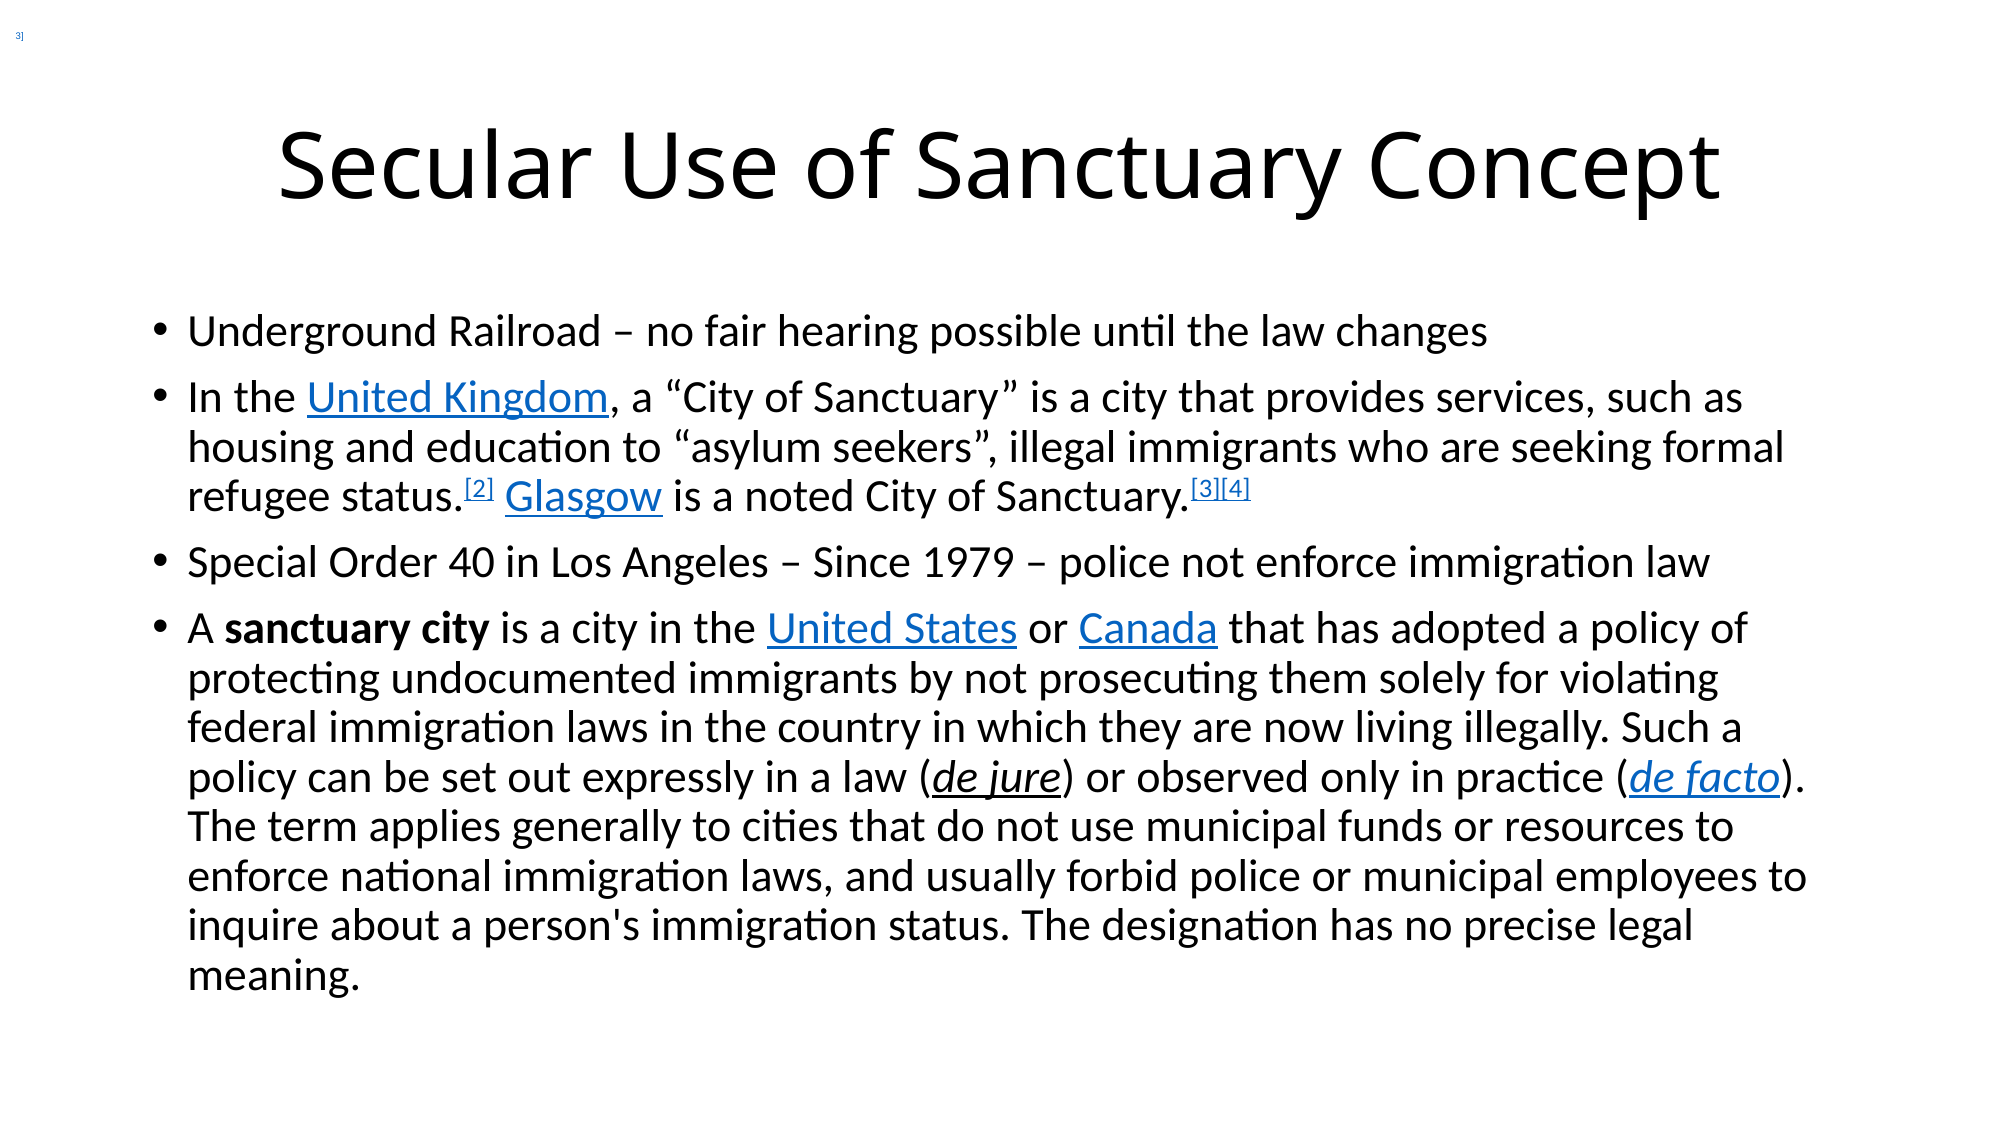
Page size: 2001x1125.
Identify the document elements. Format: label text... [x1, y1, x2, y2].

text_box 3] [0, 20, 39, 55]
title Secular Use of Sanctuary Concept [137, 59, 1863, 278]
list Underground Railroad – no fair hearing possible until the law changes In the United Kingdom, a “City of Sanctuary” is a city that provides services, such as housing and education to “asylum seekers”, illegal immigrants who are seeking formal refugee status.[2] Glasgow is a noted City of Sanctuary.[3][4] Special Order 40 in Los Angeles – Since 1979 – police not enforce immigration law A sanctuary city is a city in the United States or Canada that has adopted a policy of protecting undocumented immigrants by not prosecuting them solely for violating federal immigration laws in the country in which they are now living illegally. Such a policy can be set out expressly in a law (de jure) or observed only in practice (de facto). The term applies generally to cities that do not use municipal funds or resources to enforce national immigration laws, and usually forbid police or municipal employees to inquire about a person's immigration status. The designation has no precise legal meaning. [137, 299, 1863, 1014]
